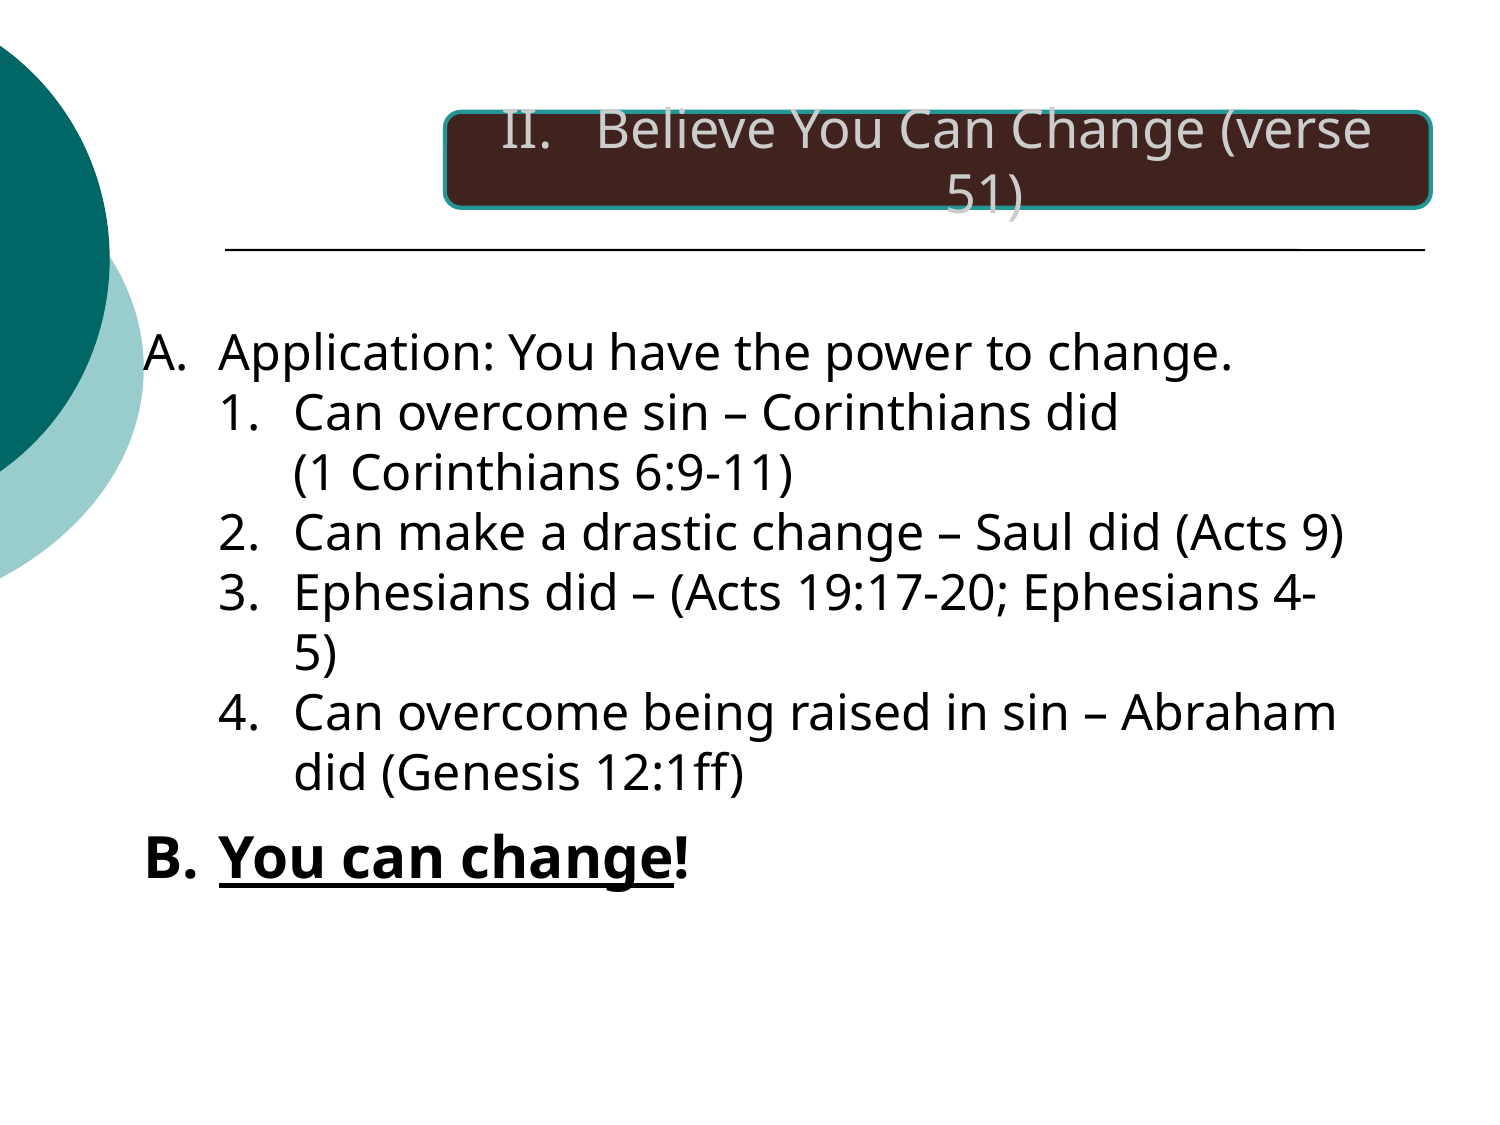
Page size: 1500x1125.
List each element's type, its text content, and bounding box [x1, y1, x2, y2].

text_box Application: You have the power to change. Can overcome sin – Corinthians did (1 Corinthians 6:9-11) Can make a drastic change – Saul did (Acts 9) Ephesians did – (Acts 19:17-20; Ephesians 4-5) Can overcome being raised in sin – Abraham did (Genesis 12:1ff) You can change! [129, 313, 1371, 898]
text_box Believe You Can Change (verse 51) [442, 109, 1433, 210]
